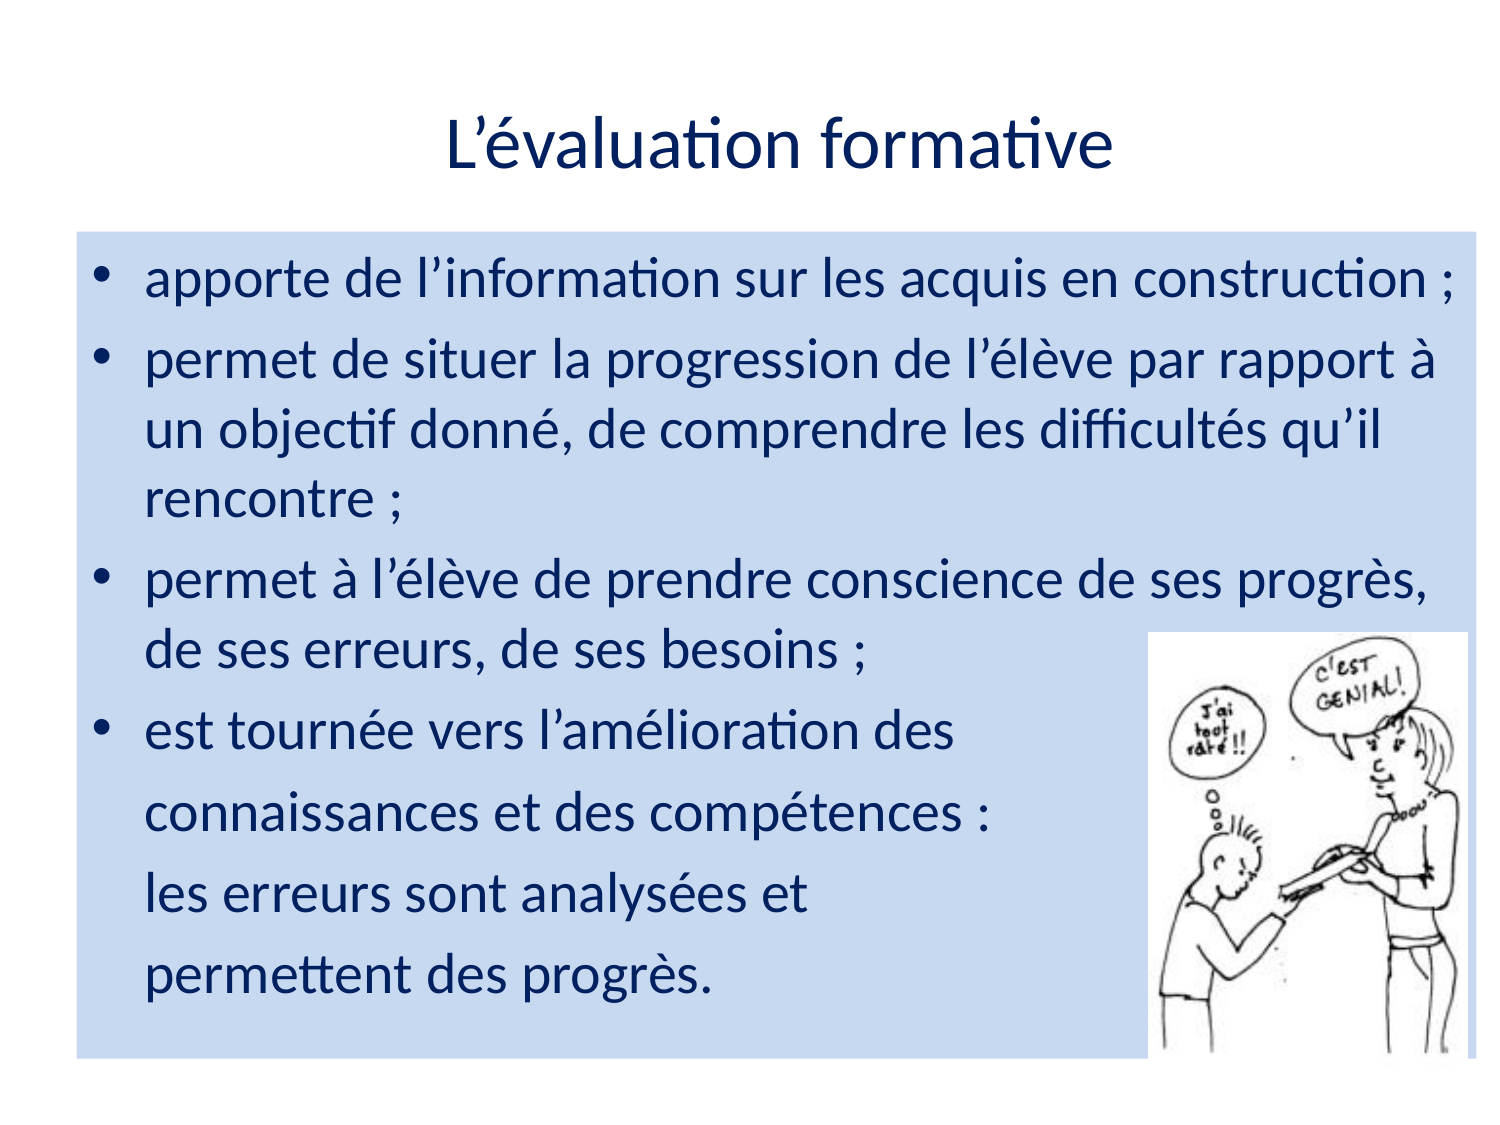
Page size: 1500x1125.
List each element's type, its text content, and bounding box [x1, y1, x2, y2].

picture [1148, 632, 1468, 1073]
list apporte de l’information sur les acquis en construction ; permet de situer la progression de l’élève par rapport à un objectif donné, de comprendre les difficultés qu’il rencontre ; permet à l’élève de prendre conscience de ses progrès, de ses erreurs, de ses besoins ; est tournée vers l’amélioration des connaissances et des compétences : les erreurs sont analysées et permettent des progrès. [76, 231, 1477, 1059]
title L’évaluation formative [135, 45, 1425, 231]
